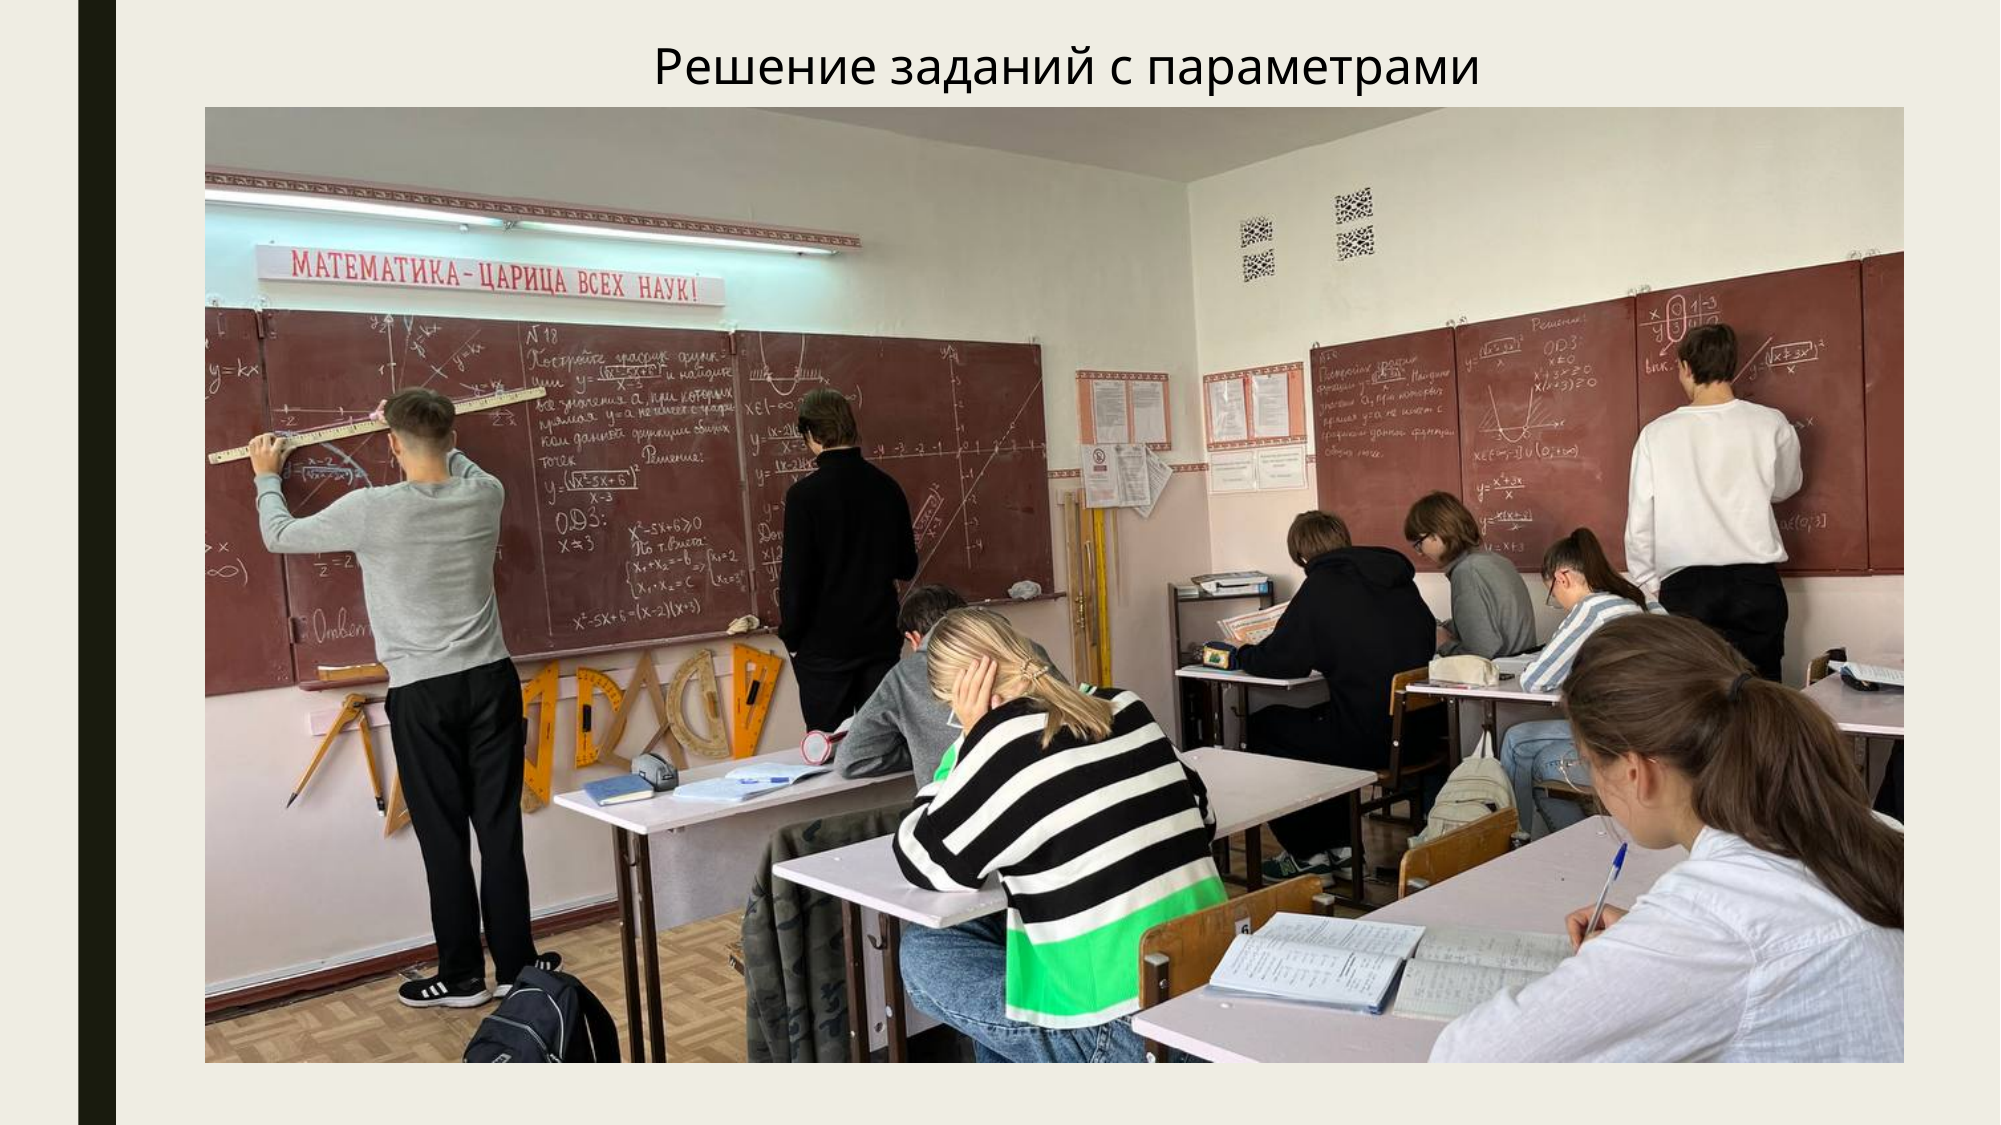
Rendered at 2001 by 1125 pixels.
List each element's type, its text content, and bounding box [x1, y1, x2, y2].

text_box Решение заданий с параметрами [596, 27, 1540, 103]
picture [205, 107, 1904, 1063]
